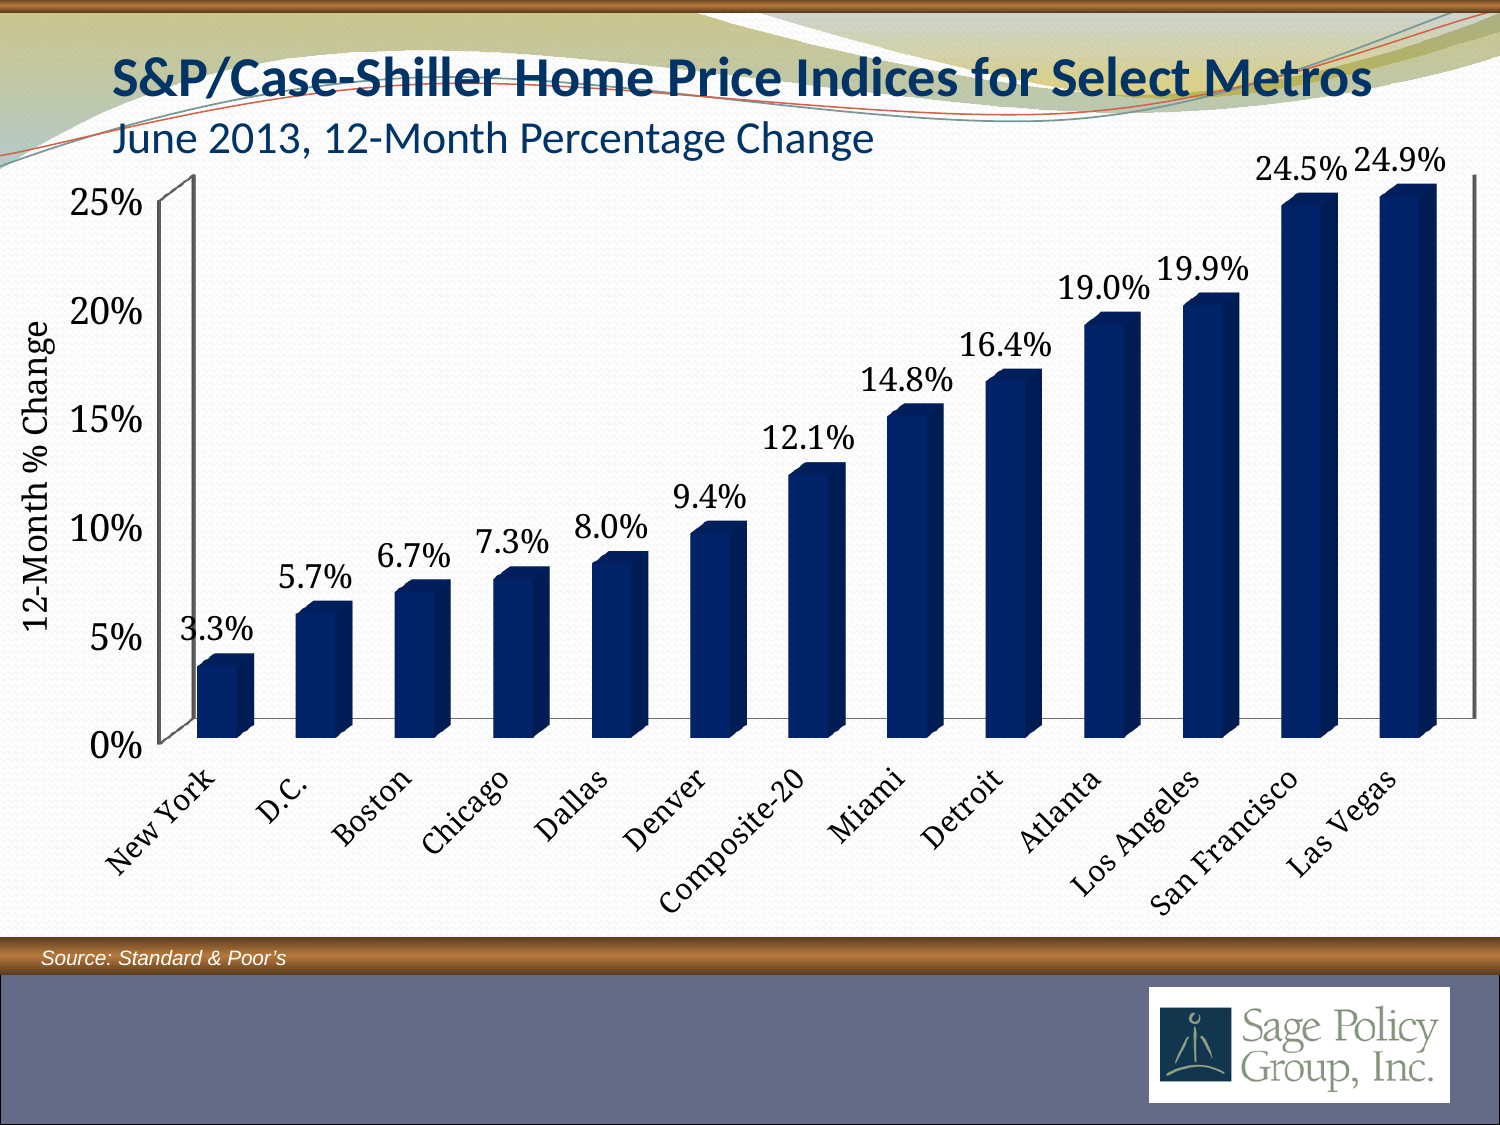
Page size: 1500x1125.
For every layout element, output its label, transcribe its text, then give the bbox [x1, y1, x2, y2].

chart [0, 137, 1500, 951]
text_box Source: Standard & Poor’s [26, 961, 302, 978]
text_box S&P/Case-Shiller Home Price Indices for Select Metros June 2013, 12-Month Percentage Change [112, 24, 1388, 137]
picture [1149, 987, 1450, 1103]
